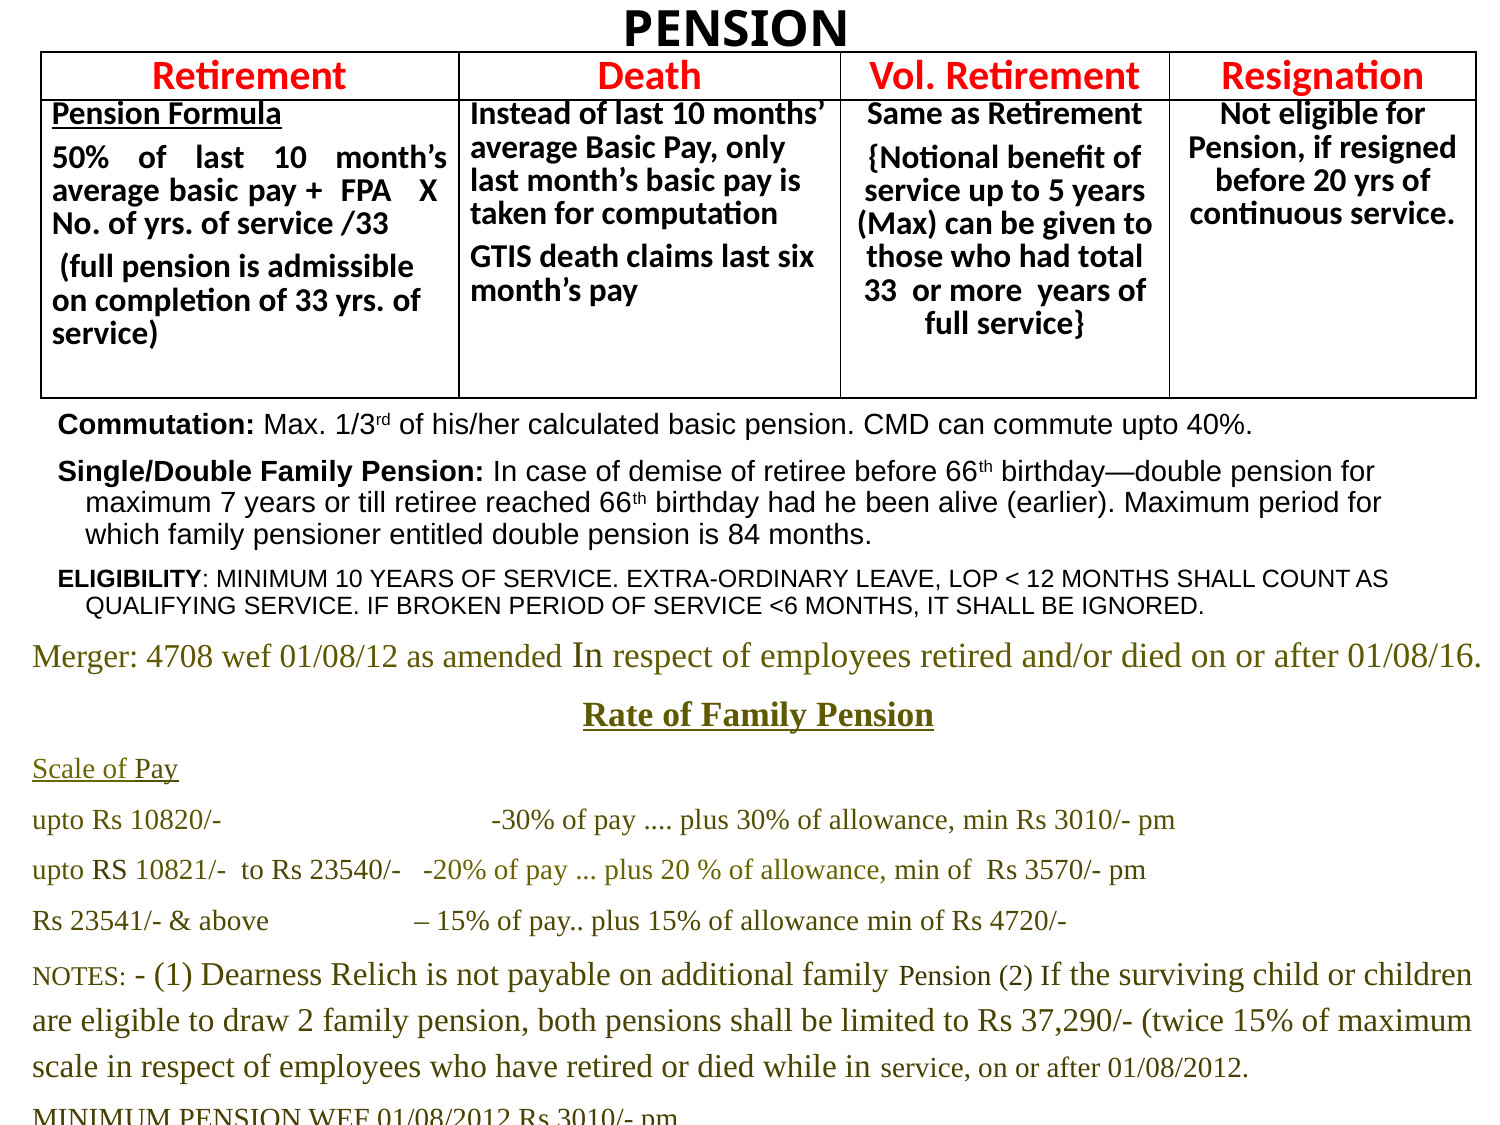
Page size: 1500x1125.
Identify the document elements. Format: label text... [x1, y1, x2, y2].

table_cell Not eligible for Pension, if resigned before 20 yrs of continuous service. [1170, 101, 1475, 397]
text_box PENSION [0, 0, 1474, 52]
table_cell Same as Retirement {Notional benefit of service up to 5 years (Max) can be given to those who had total 33 or more years of full service} [841, 101, 1169, 397]
table_header Resignation [1170, 53, 1475, 99]
table_cell Pension Formula 50% of last 10 month’s average basic pay + FPA X No. of yrs. of service /33 (full pension is admissible on completion of 33 yrs. of service) [42, 101, 458, 397]
text_box Commutation: Max. 1/3rd of his/her calculated basic pension. CMD can commute upto 40%. Single/Double Family Pension: In case of demise of retiree before 66th birthday—double pension for maximum 7 years or till retiree reached 66th birthday had he been alive (earlier). Maximum period for which family pensioner entitled double pension is 84 months. ELIGIBILITY: MINIMUM 10 YEARS OF SERVICE. EXTRA-ORDINARY LEAVE, LOP < 12 MONTHS SHALL COUNT AS QUALIFYING SERVICE. IF BROKEN PERIOD OF SERVICE <6 MONTHS, IT SHALL BE IGNORED. [42, 401, 1475, 614]
table_header Vol. Retirement [841, 53, 1169, 99]
text_box Merger: 4708 wef 01/08/12 as amended In respect of employees retired and/or died on or after 01/08/16. Rate of Family Pension Scale of Pay upto Rs 10820/- -30% of pay .... plus 30% of allowance, min Rs 3010/- pm upto RS 10821/- to Rs 23540/- -20% of pay ... plus 20 % of allowance, min of Rs 3570/- pm Rs 23541/- & above – 15% of pay.. plus 15% of allowance min of Rs 4720/- NOTES: - (1) Dearness Relich is not payable on additional family Pension (2) If the surviving child or children are eligible to draw 2 family pension, both pensions shall be limited to Rs 37,290/- (twice 15% of maximum scale in respect of employees who have retired or died while in service, on or after 01/08/2012. MINIMUM PENSION WEF 01/08/2012 Rs 3010/- pm [17, 614, 1500, 1125]
table_header Retirement [42, 53, 458, 99]
table_header Death [460, 53, 840, 99]
table_cell Instead of last 10 months’ average Basic Pay, only last month’s basic pay is taken for computation GTIS death claims last six month’s pay [460, 101, 840, 397]
